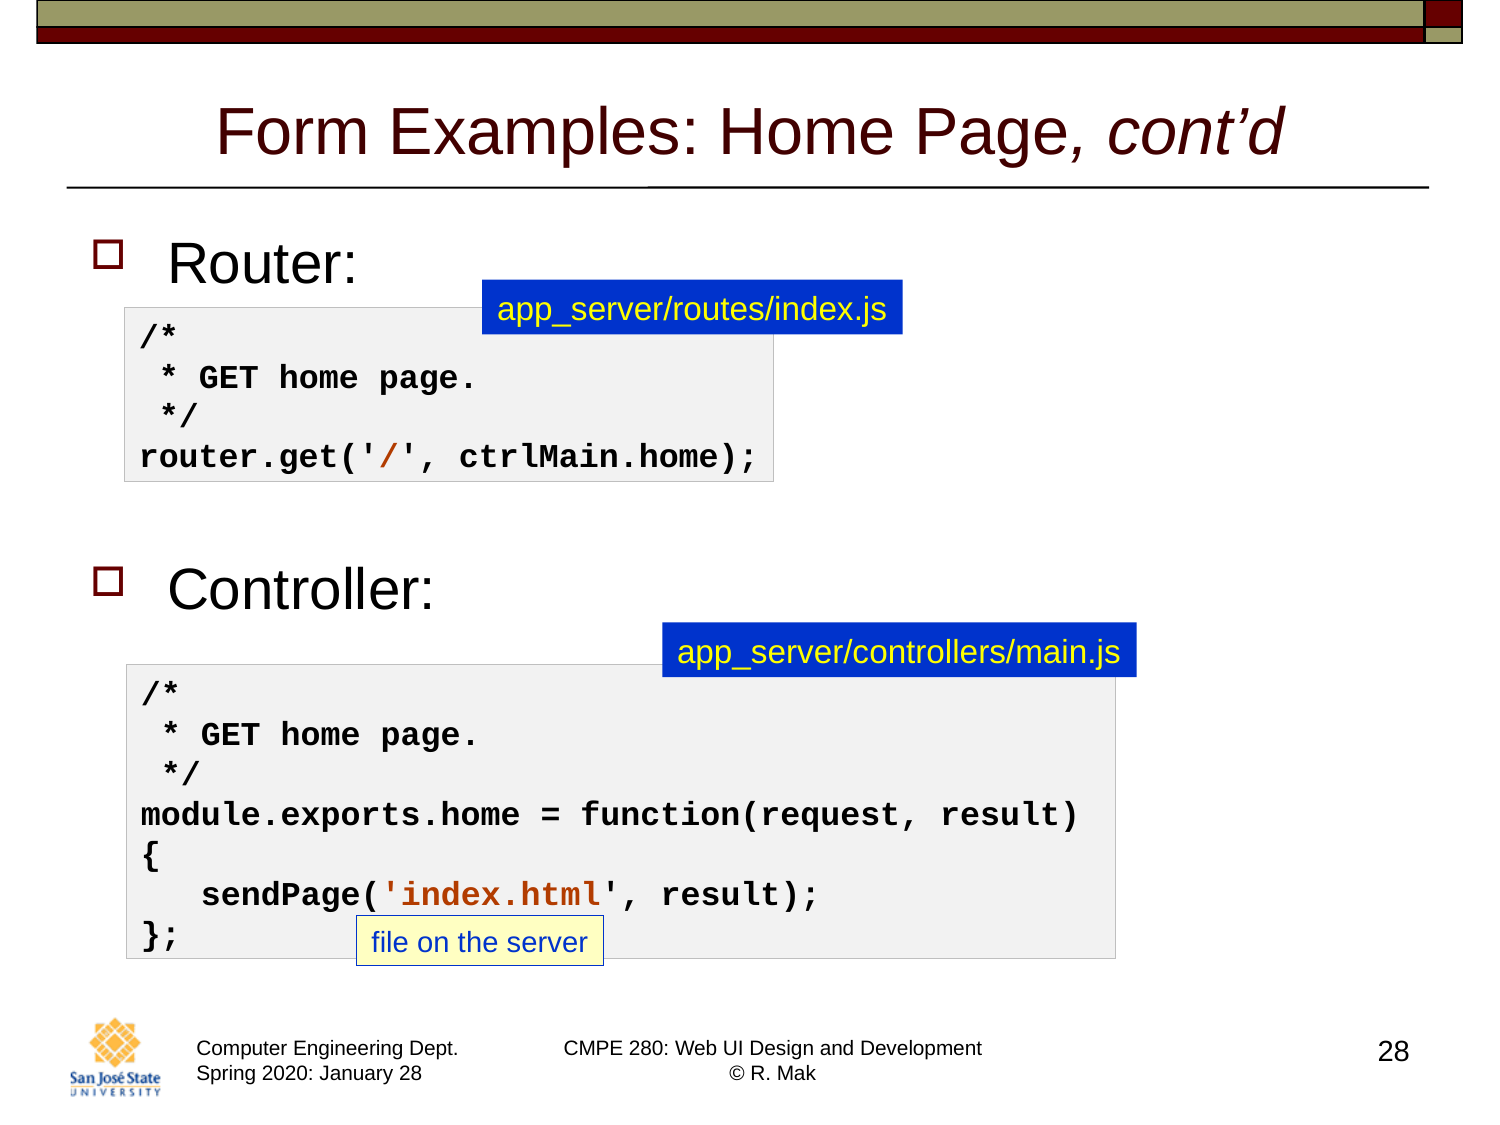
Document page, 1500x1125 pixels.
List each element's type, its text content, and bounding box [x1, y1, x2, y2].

text_box /* * GET home page. */ module.exports.home = function(request, result) { sendPage('index.html', result); }; [126, 664, 1116, 959]
title Form Examples: Home Page, cont’d [75, 67, 1425, 175]
text_box app_server/routes/index.js [482, 279, 903, 335]
slide_number 28 [1335, 1025, 1425, 1100]
text_box app_server/controllers/main.js [662, 622, 1137, 678]
picture [60, 1012, 166, 1112]
text_box /* * GET home page. */ router.get('/', ctrlMain.home); [124, 307, 774, 482]
list Router: Controller: [75, 217, 1425, 638]
text_box file on the server [356, 915, 604, 966]
